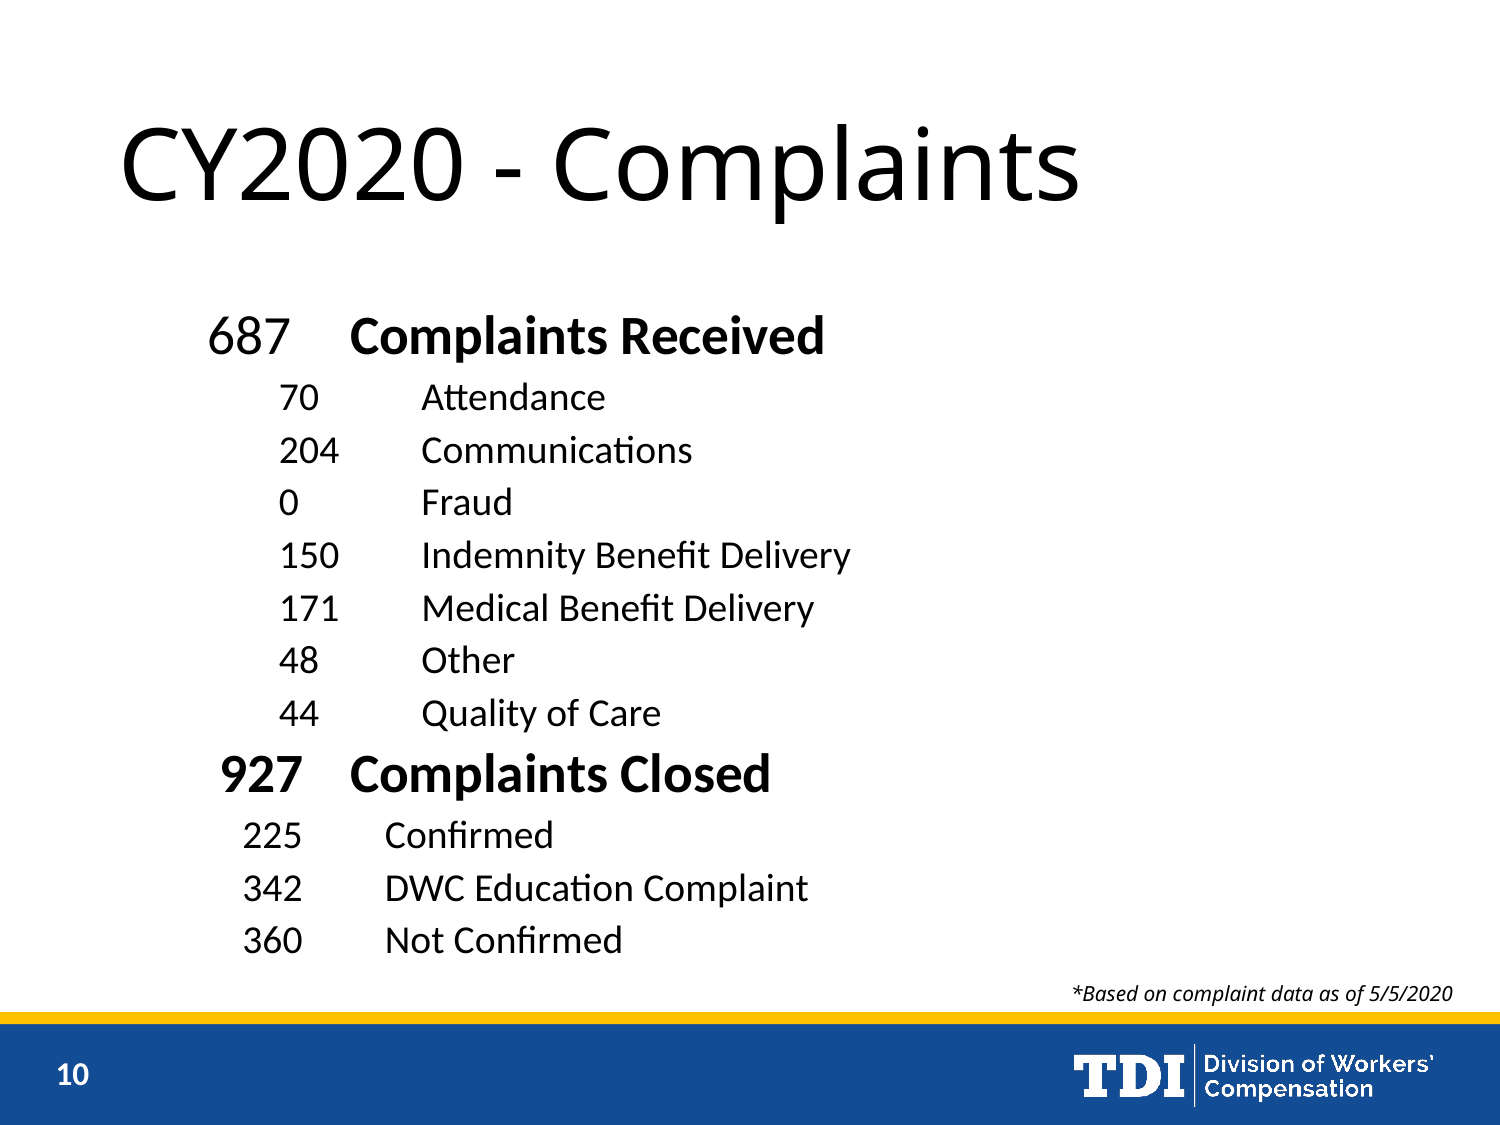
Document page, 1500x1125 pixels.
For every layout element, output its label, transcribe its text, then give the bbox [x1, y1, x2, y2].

picture [1074, 1044, 1433, 1107]
list 687 Complaints Received 70 Attendance 204 Communications 0 Fraud 150 Indemnity Benefit Delivery 171 Medical Benefit Delivery 48 Other 44 Quality of Care 927 Complaints Closed 225 Confirmed 342 DWC Education Complaint 360 Not Confirmed [103, 299, 1397, 974]
title CY2020 - Complaints [103, 59, 1397, 278]
text_box *Based on complaint data as of 5/5/2020 [785, 973, 1468, 1013]
